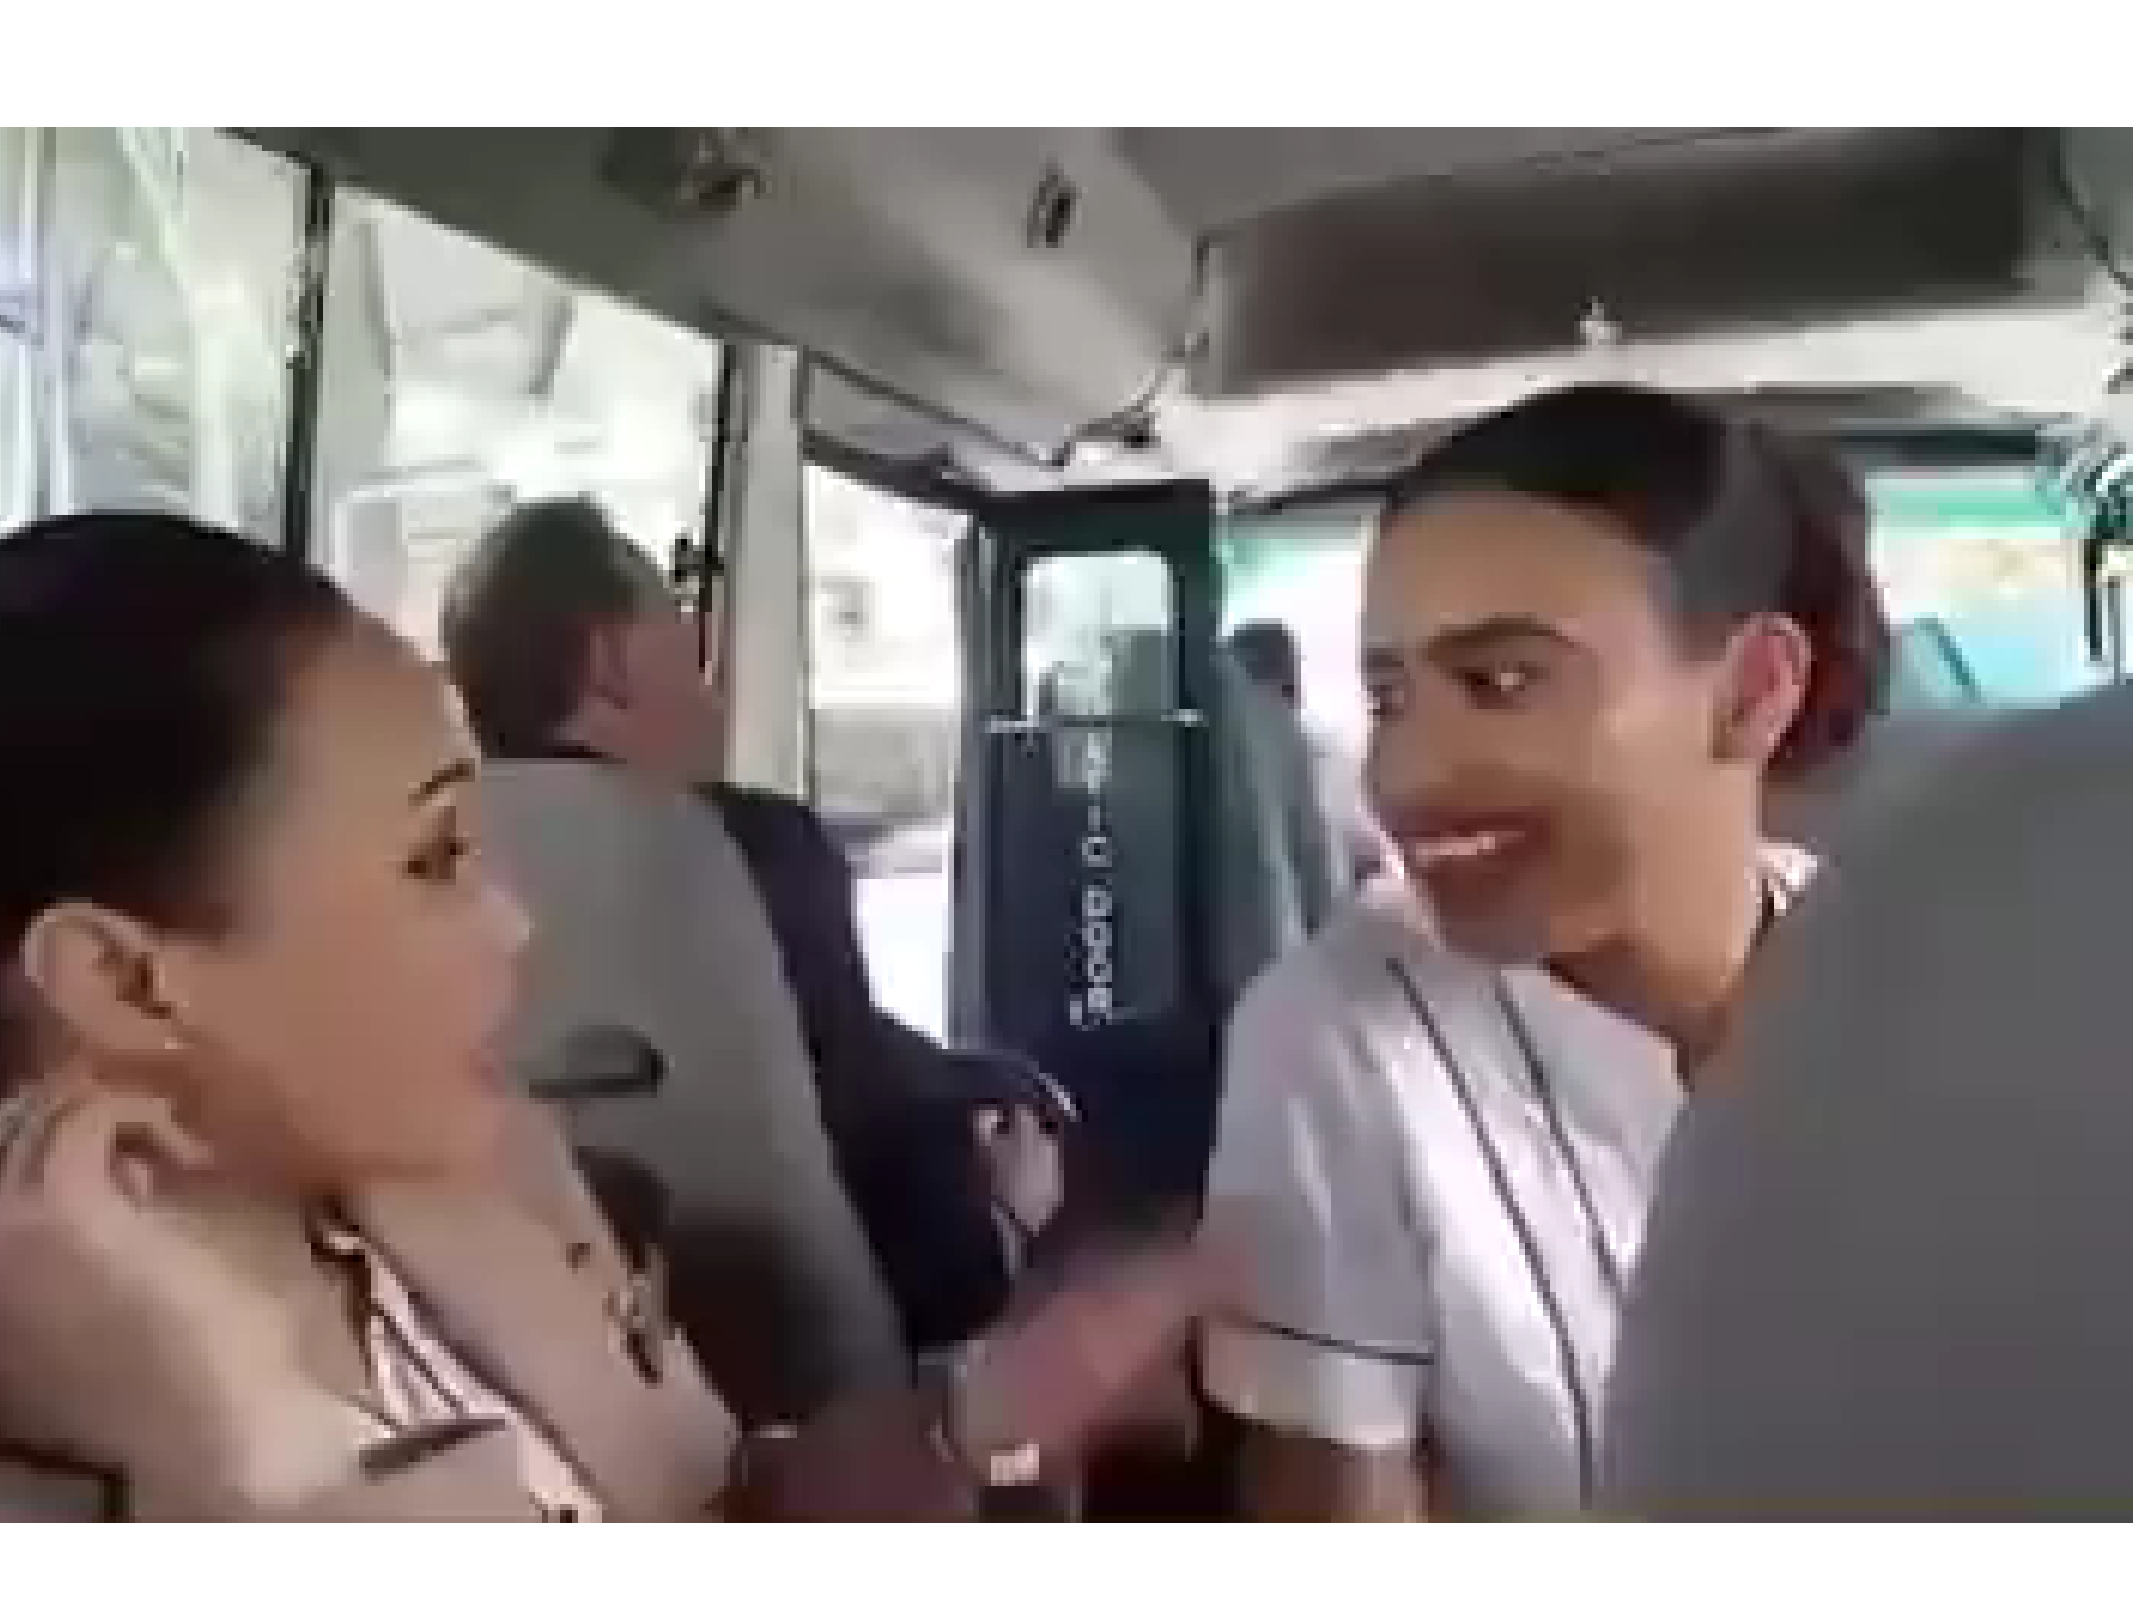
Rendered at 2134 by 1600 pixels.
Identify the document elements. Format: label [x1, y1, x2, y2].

text_box [0, 126, 2134, 1525]
